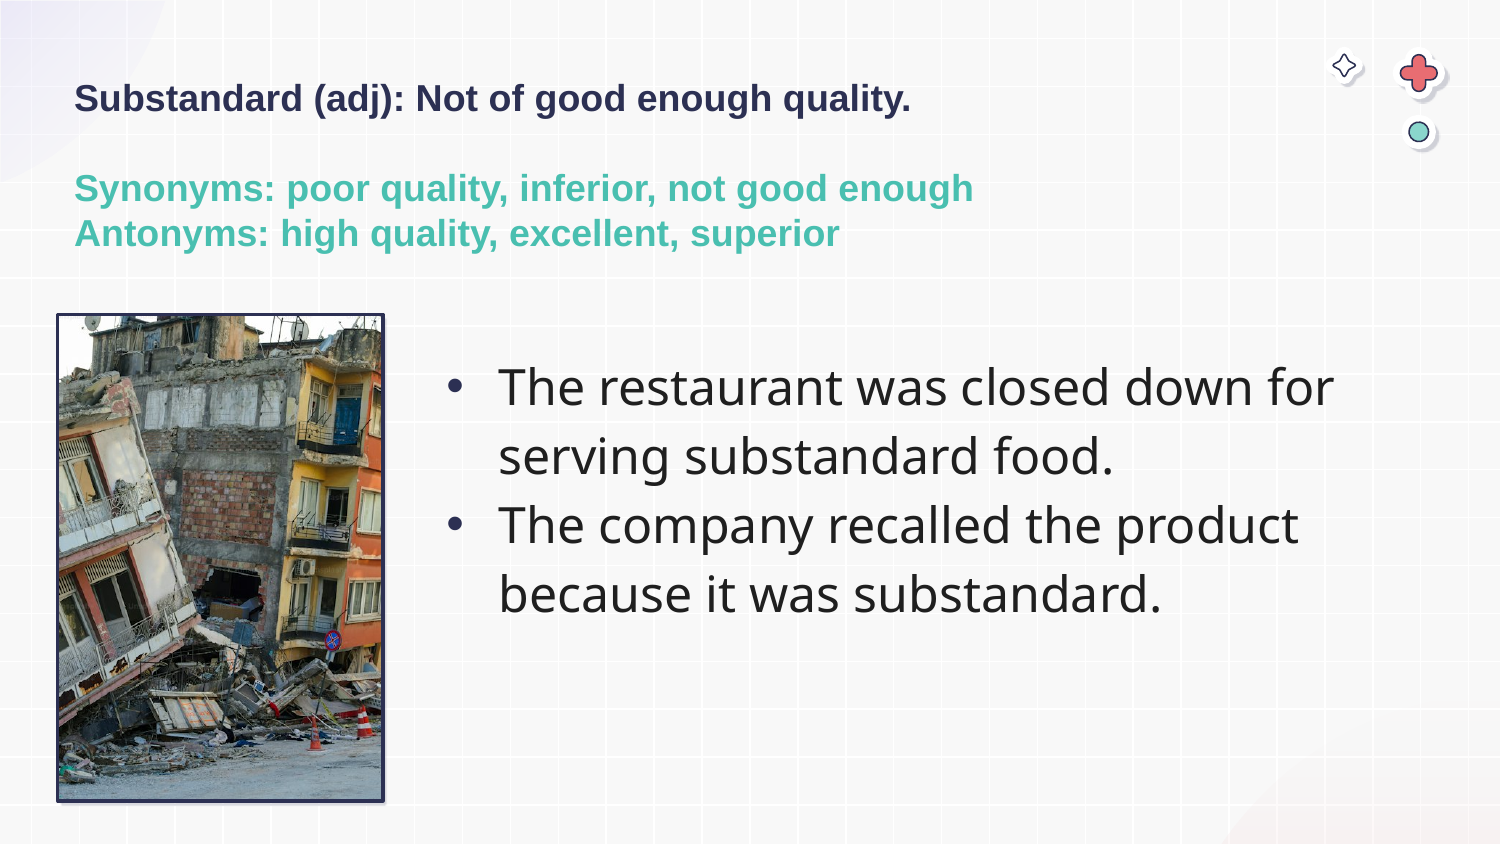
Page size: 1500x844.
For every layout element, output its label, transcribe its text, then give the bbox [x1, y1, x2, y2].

subtitle The restaurant was closed down for serving substandard food. The company recalled the product because it was substandard. [408, 331, 1474, 820]
picture [58, 315, 382, 800]
title Substandard (adj): Not of good enough quality. Synonyms: poor quality, inferior, not good enough Antonyms: high quality, excellent, superior [59, 58, 1334, 332]
